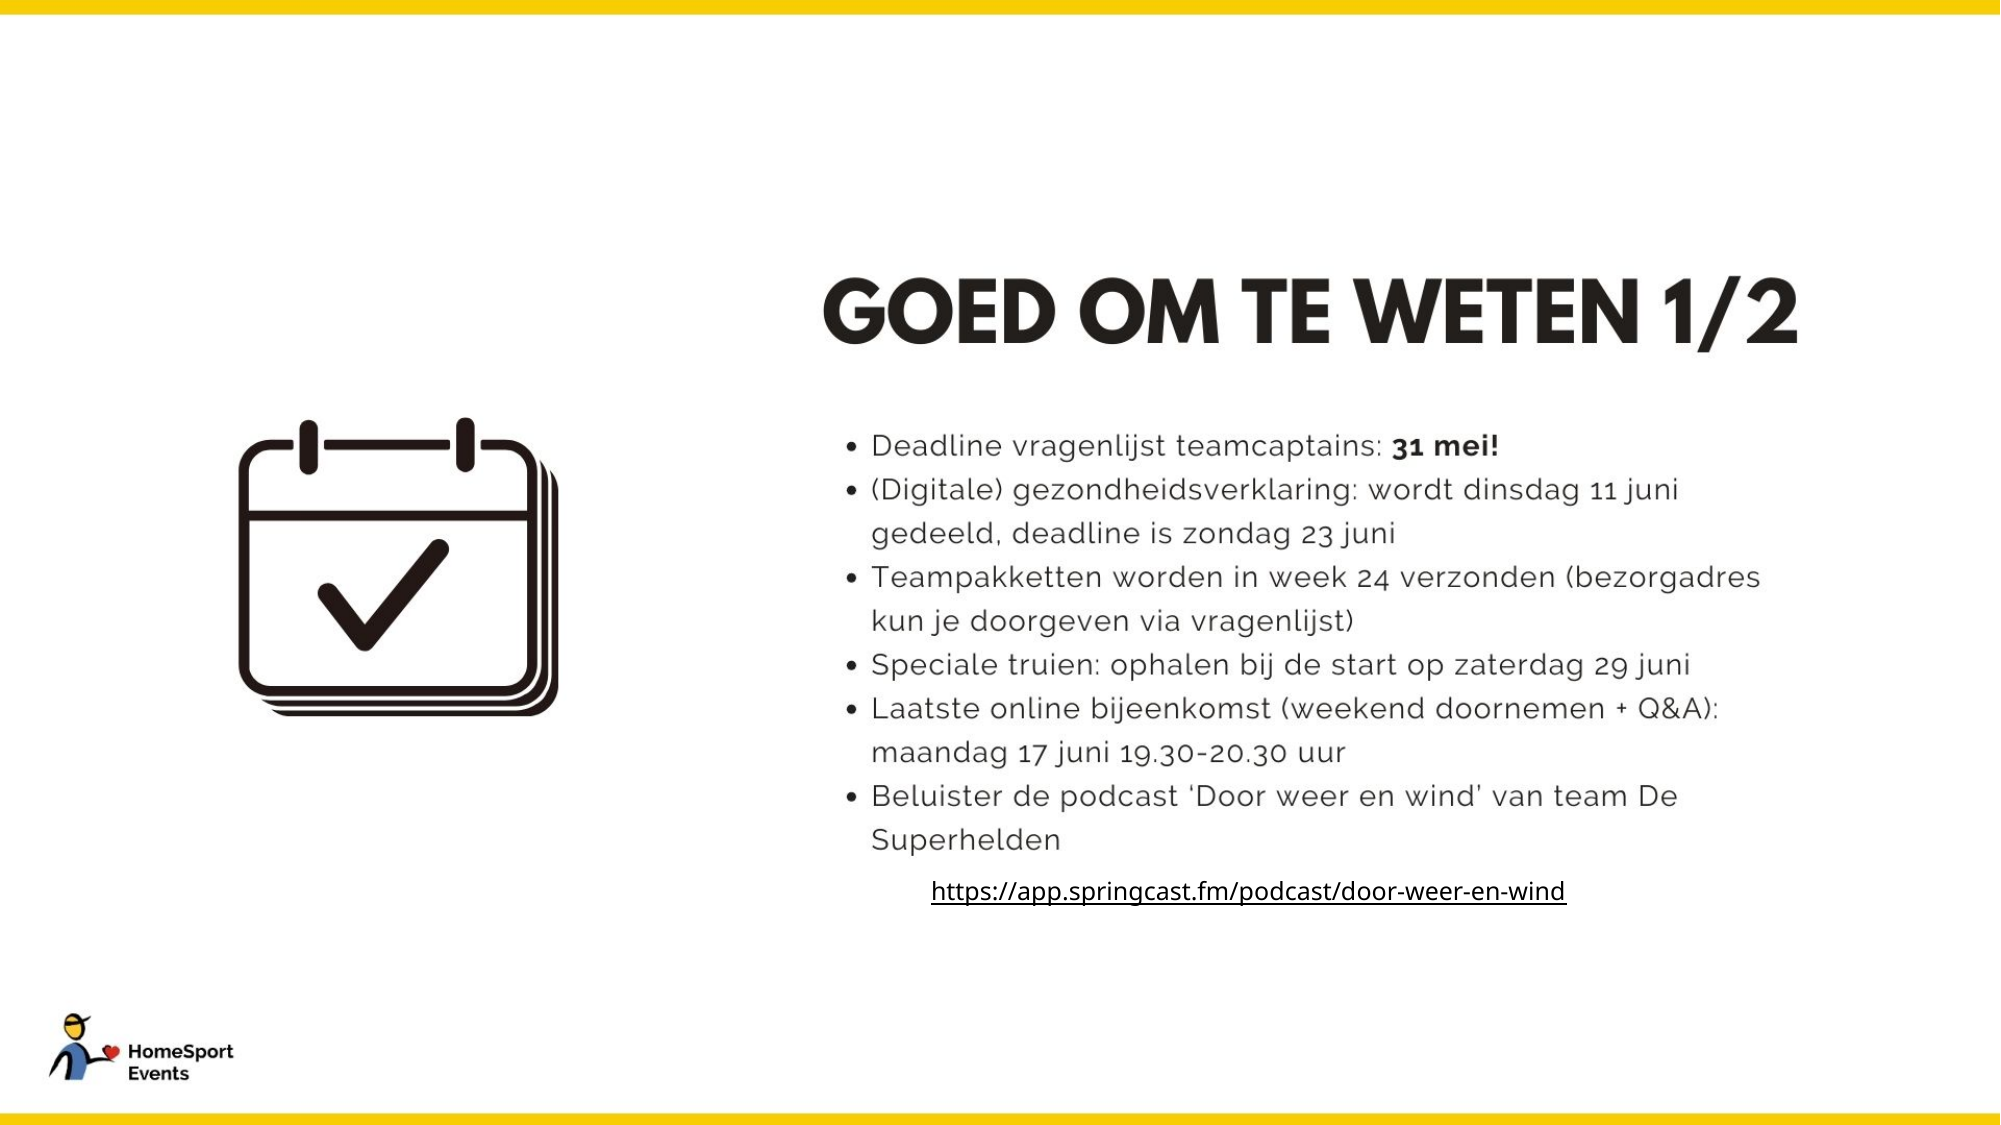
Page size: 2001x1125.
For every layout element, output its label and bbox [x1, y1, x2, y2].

list [0, 0, 2000, 1125]
